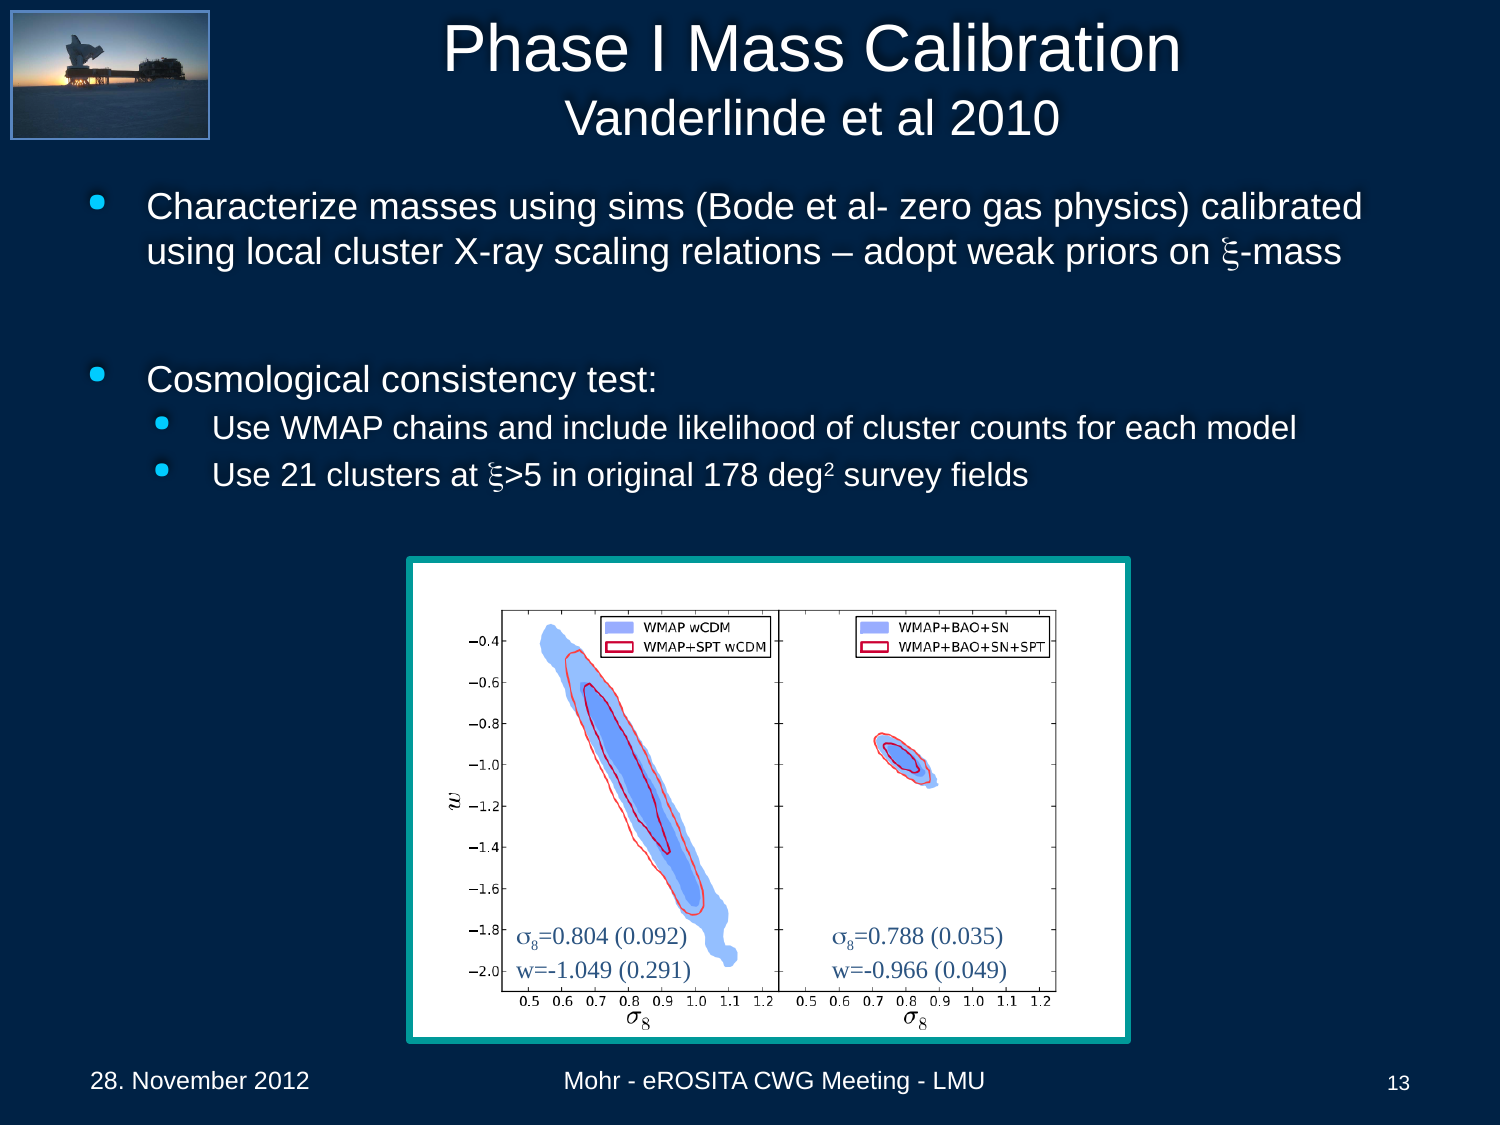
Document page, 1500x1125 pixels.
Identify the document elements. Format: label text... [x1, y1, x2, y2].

title Phase I Mass Calibration Vanderlinde et al 2010 [199, 0, 1426, 151]
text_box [412, 562, 1126, 1038]
footer Mohr - eROSITA CWG Meeting - LMU [374, 1024, 1176, 1103]
slide_number 13 [1187, 1024, 1426, 1103]
picture [12, 12, 209, 138]
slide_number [74, 1024, 363, 1103]
list Characterize masses using sims (Bode et al- zero gas physics) calibrated using local cluster X-ray scaling relations – adopt weak priors on x-mass Cosmological consistency test: Use WMAP chains and include likelihood of cluster counts for each model Use 21 clusters at x>5 in original 178 deg2 survey fields [74, 174, 1426, 613]
